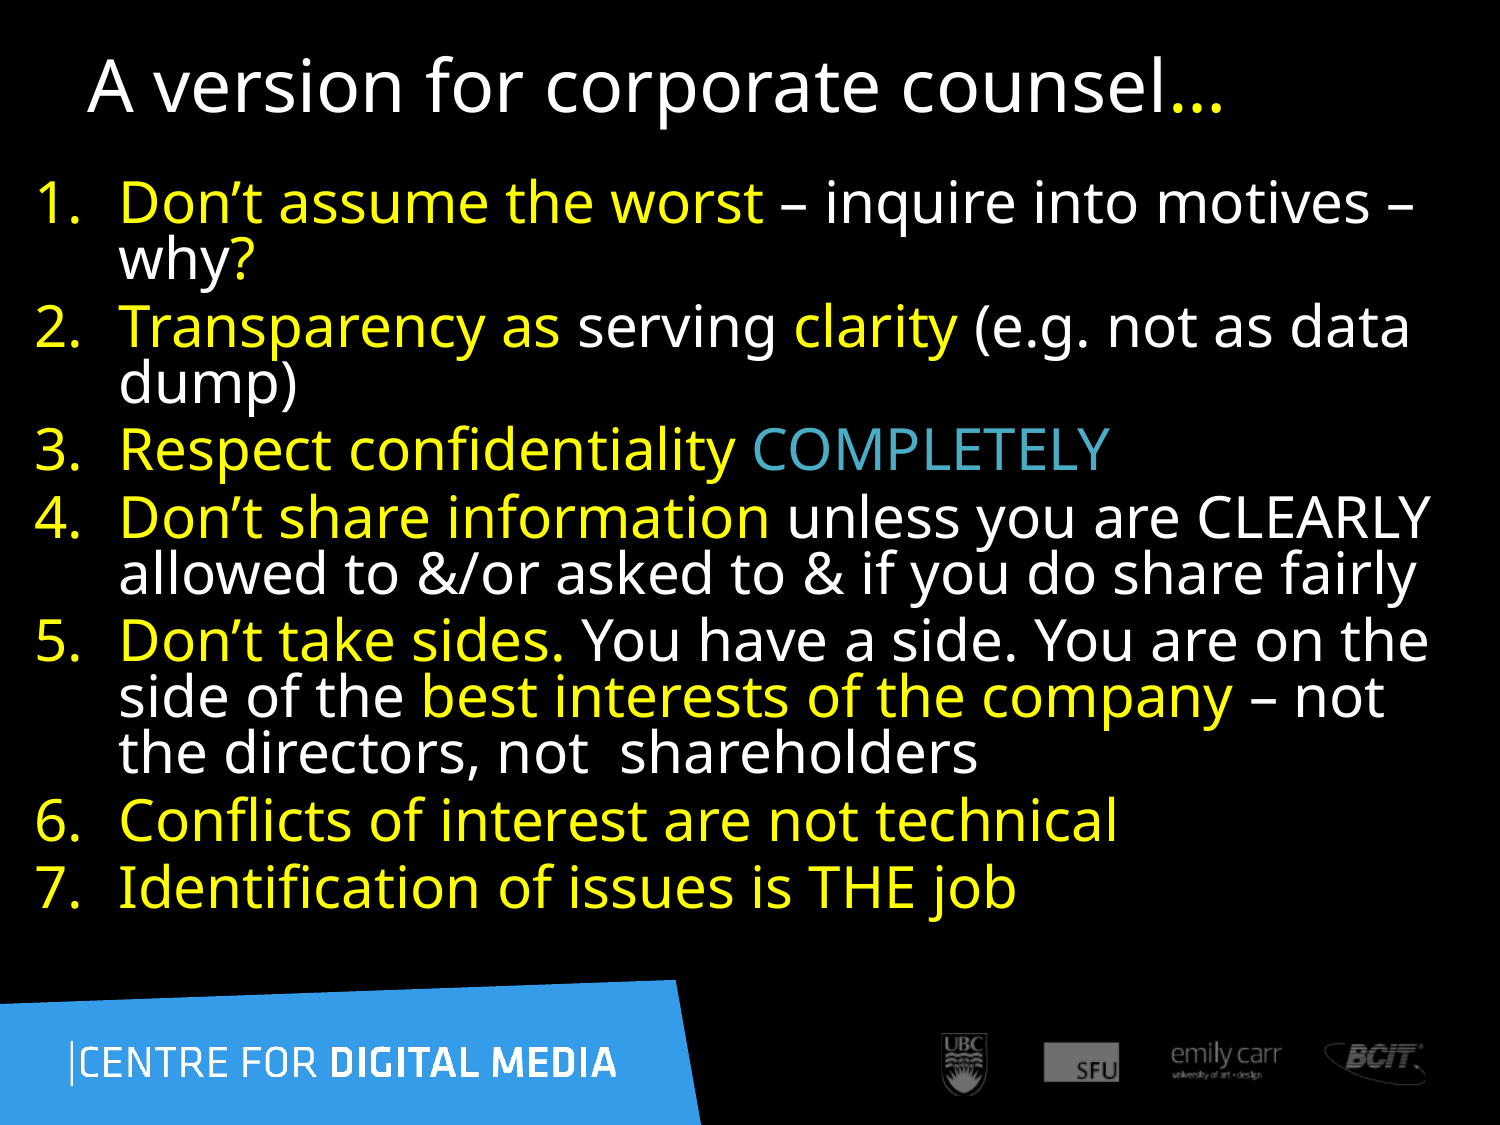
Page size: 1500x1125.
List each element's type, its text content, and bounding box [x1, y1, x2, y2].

list Don’t assume the worst – inquire into motives – why? Transparency as serving clarity (e.g. not as data dump) Respect confidentiality COMPLETELY Don’t share information unless you are CLEARLY allowed to &/or asked to & if you do share fairly Don’t take sides. You have a side. You are on the side of the best interests of the company – not the directors, not shareholders Conflicts of interest are not technical Identification of issues is THE job [21, 166, 1500, 969]
title A version for corporate counsel… [75, 0, 1425, 166]
